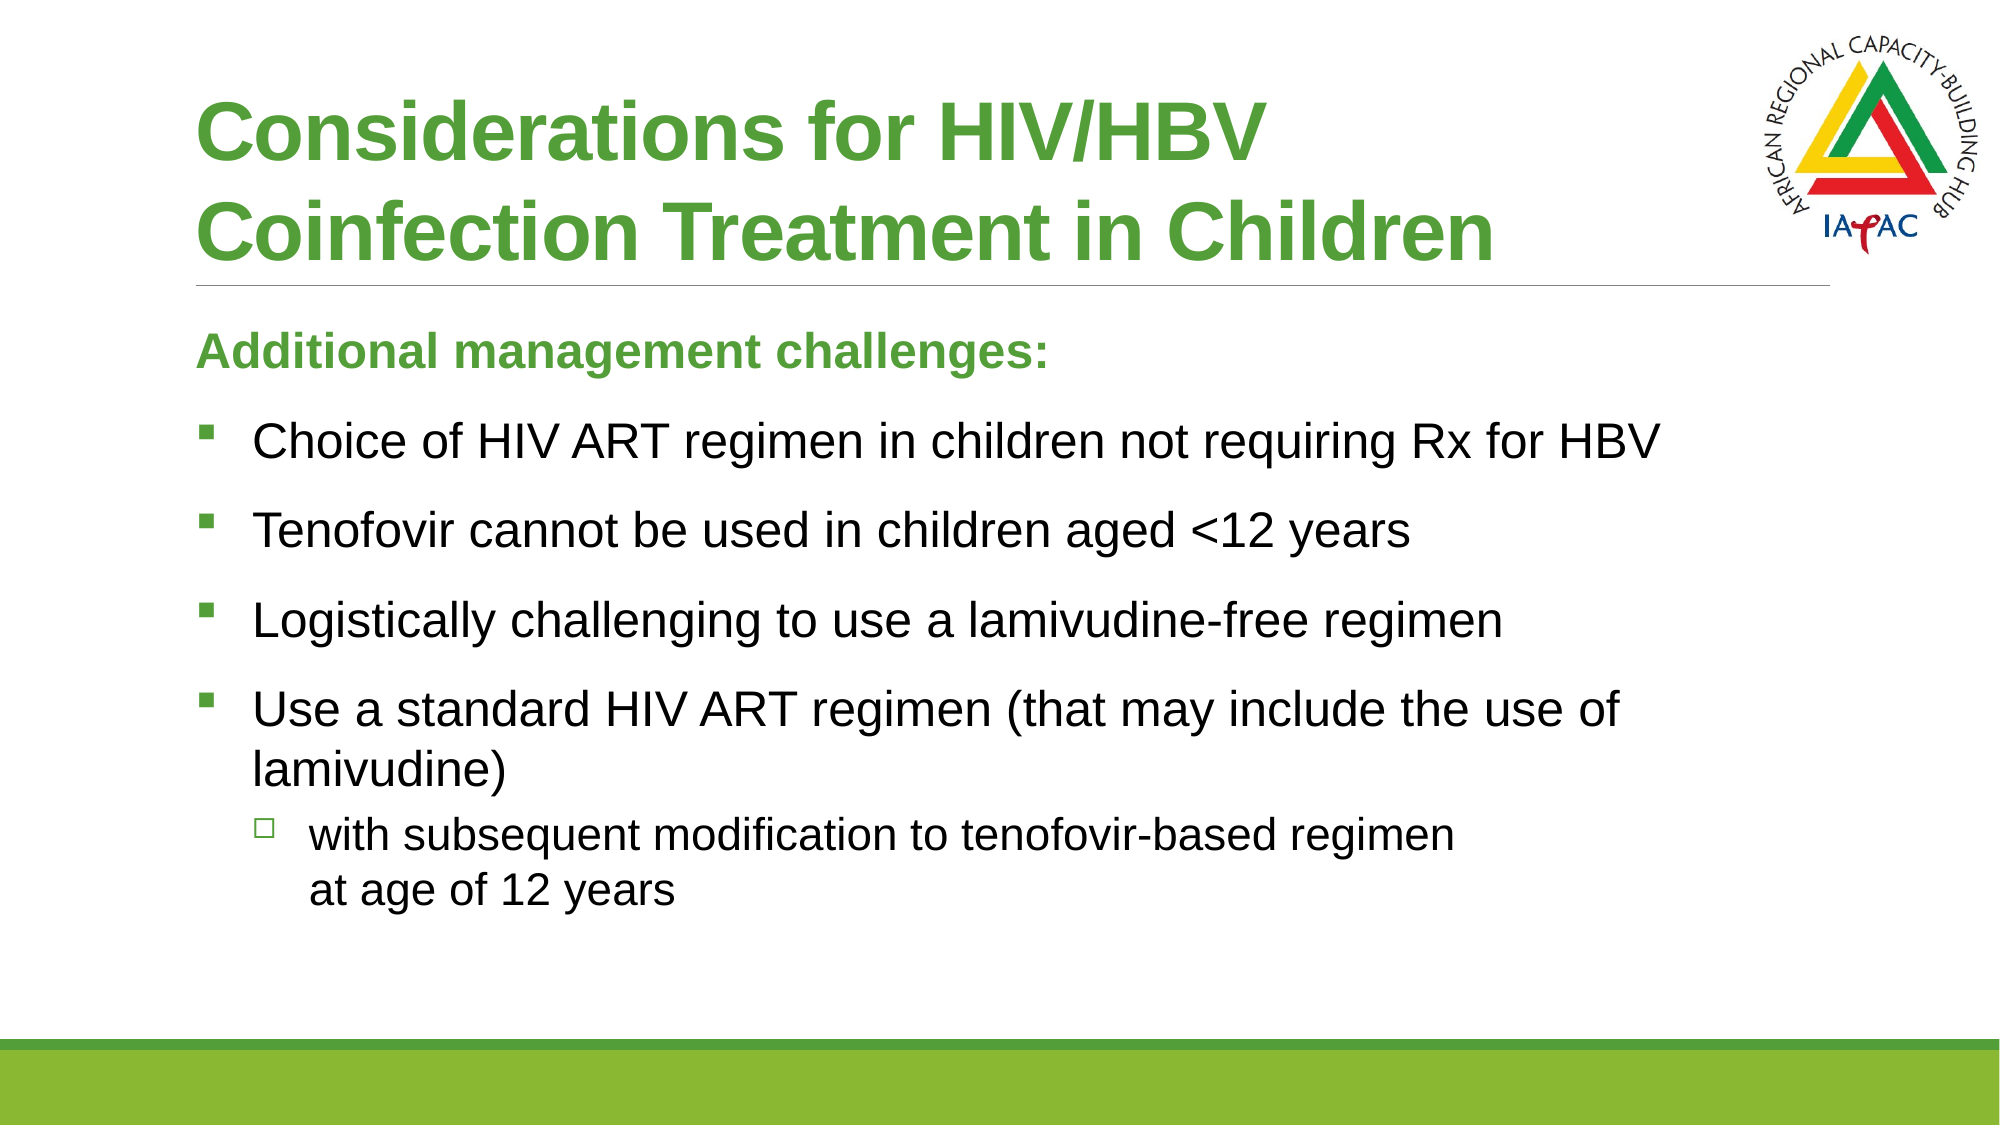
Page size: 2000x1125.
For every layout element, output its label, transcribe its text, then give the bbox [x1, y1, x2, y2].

picture [1749, 29, 1995, 268]
title Considerations for HIV/HBV Coinfection Treatment in Children [180, 46, 1830, 285]
list Additional management challenges: Choice of HIV ART regimen in children not requiring Rx for HBV Tenofovir cannot be used in children aged <12 years Logistically challenging to use a lamivudine-free regimen Use a standard HIV ART regimen (that may include the use of lamivudine) with subsequent modification to tenofovir-based regimen at age of 12 years [195, 318, 1820, 1061]
